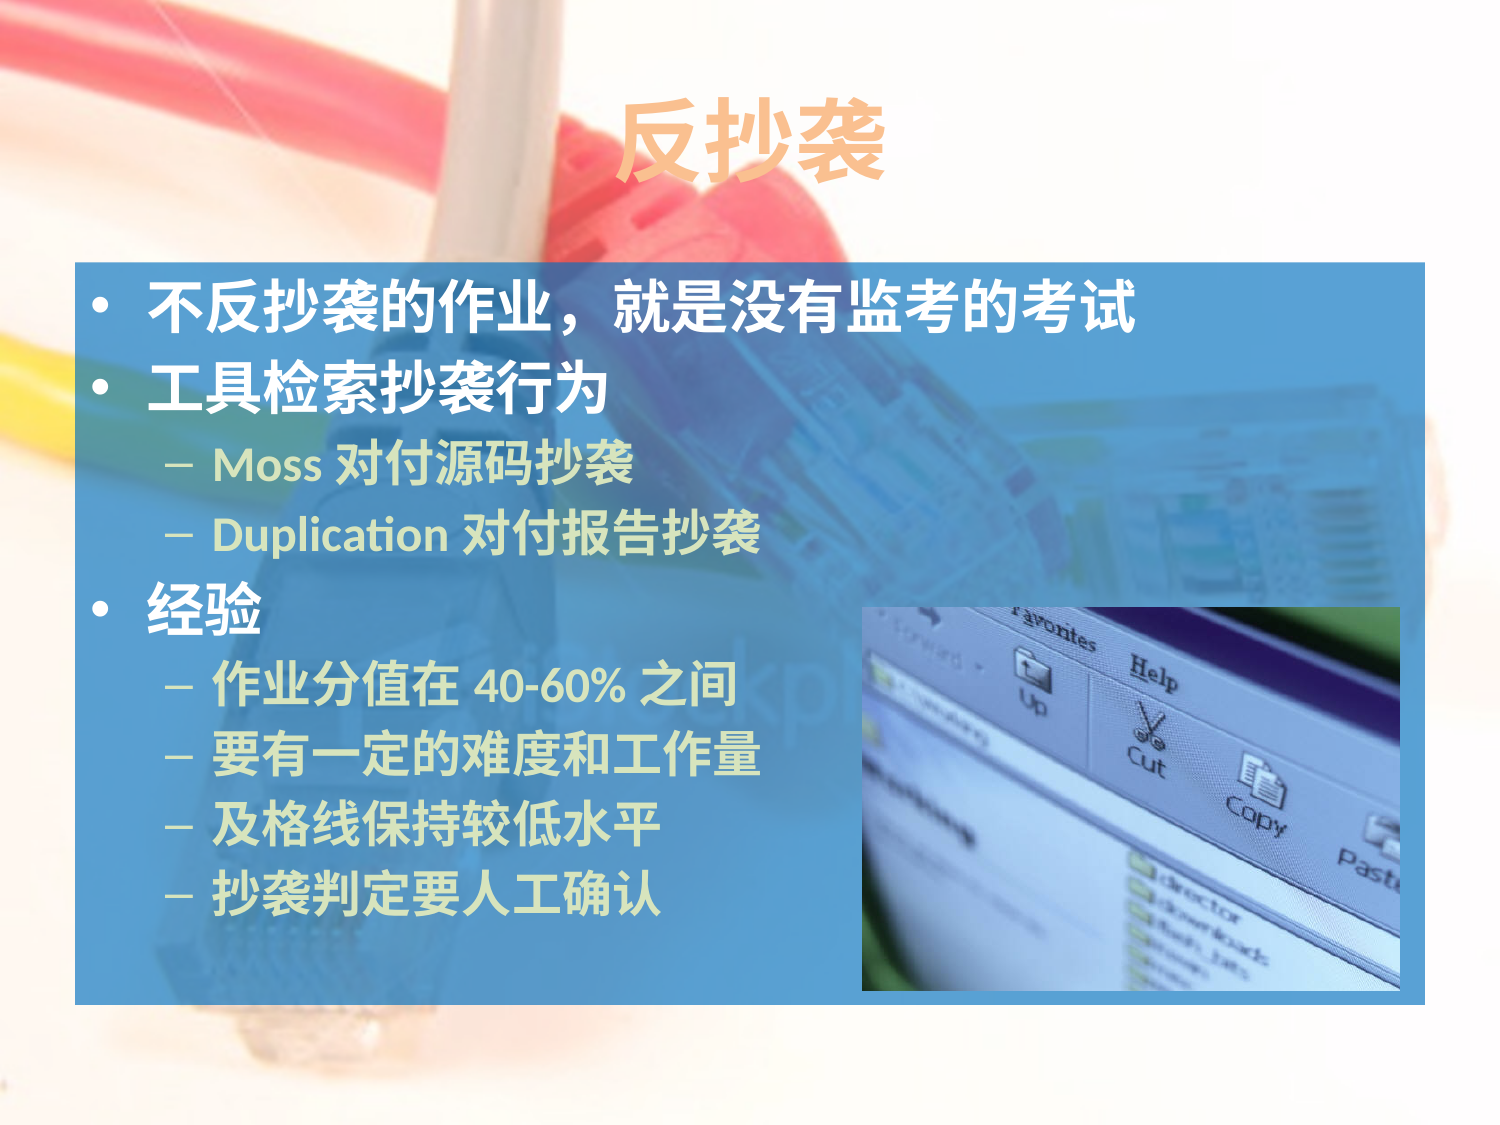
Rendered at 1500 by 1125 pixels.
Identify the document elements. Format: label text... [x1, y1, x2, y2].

picture [862, 606, 1401, 991]
list 不反抄袭的作业，就是没有监考的考试 工具检索抄袭行为 Moss对付源码抄袭 Duplication对付报告抄袭 经验 作业分值在40-60%之间 要有一定的难度和工作量 及格线保持较低水平 抄袭判定要人工确认 [75, 262, 1425, 1005]
title 反抄袭 [75, 45, 1425, 233]
